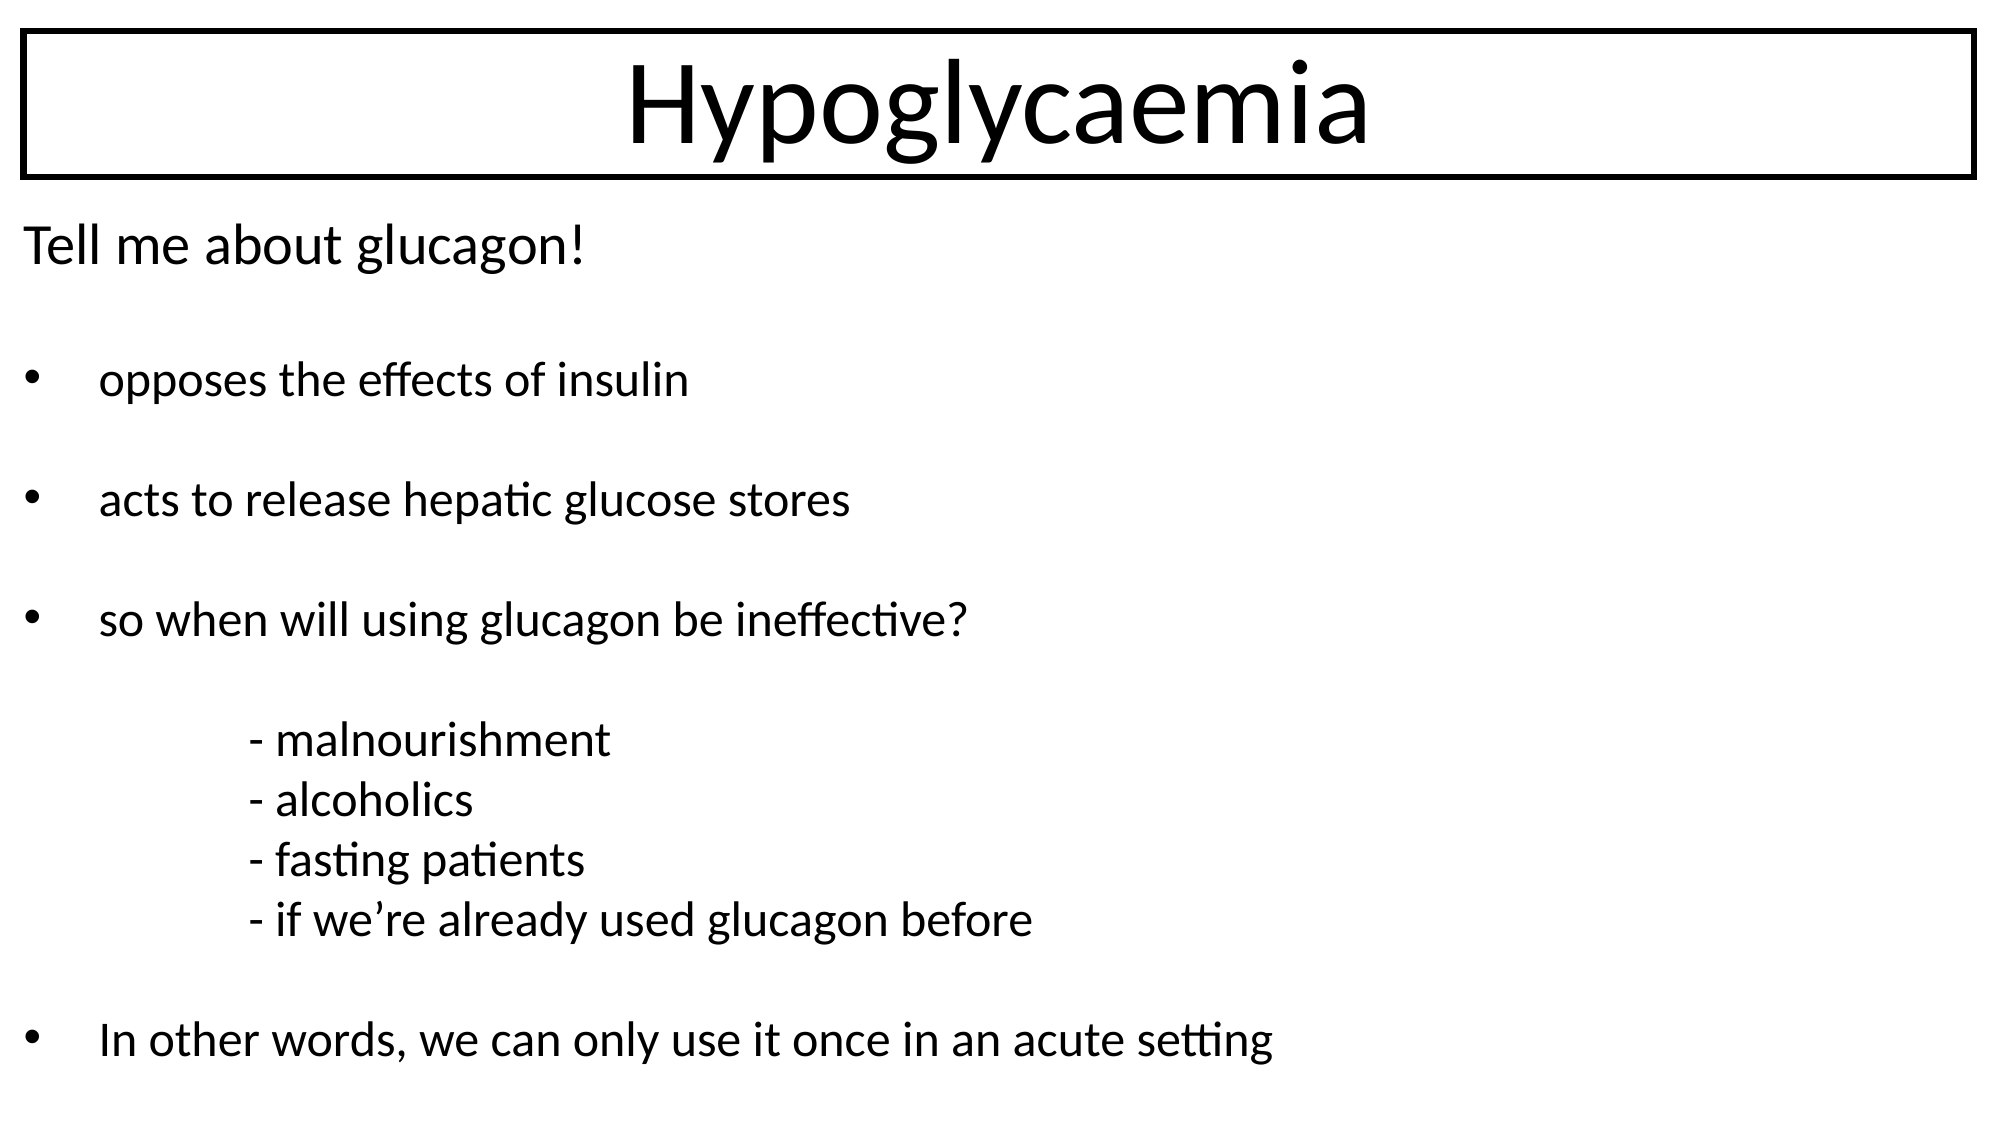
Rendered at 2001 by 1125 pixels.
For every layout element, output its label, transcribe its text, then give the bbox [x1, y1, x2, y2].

text_box Hypoglycaemia [22, 30, 1975, 178]
text_box Tell me about glucagon! opposes the effects of insulin acts to release hepatic glucose stores so when will using glucagon be ineffective? - malnourishment - alcoholics - fasting patients - if we’re already used glucagon before In other words, we can only use it once in an acute setting [8, 199, 1984, 1074]
